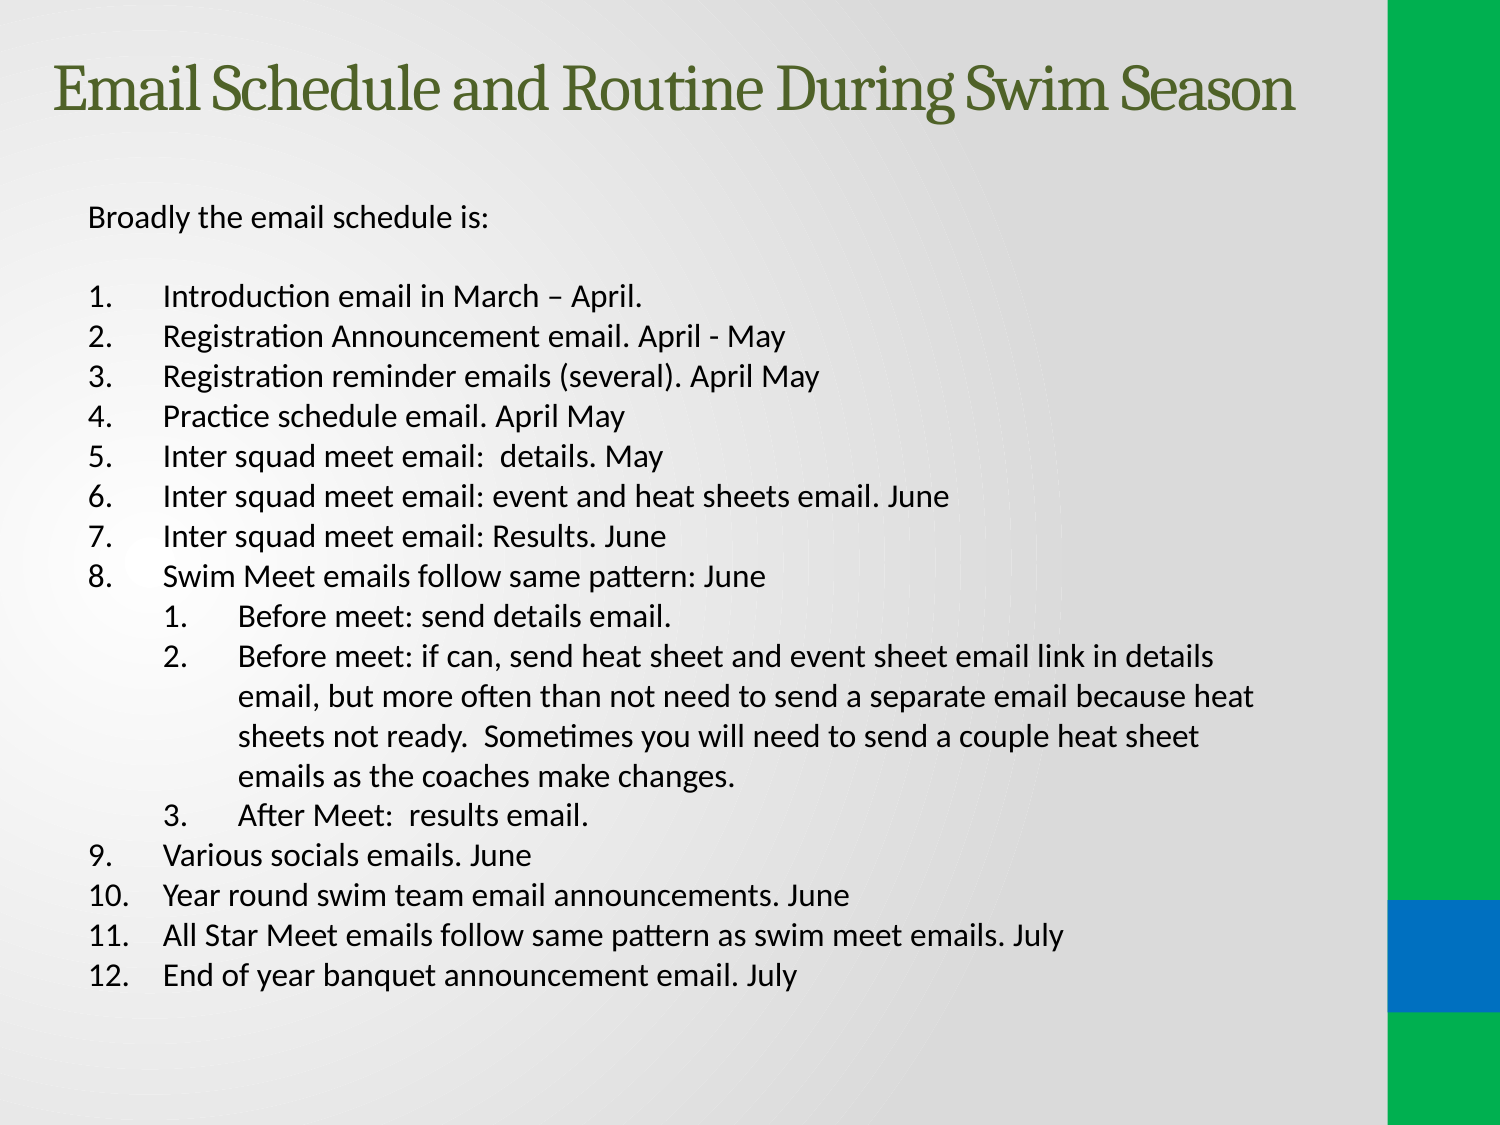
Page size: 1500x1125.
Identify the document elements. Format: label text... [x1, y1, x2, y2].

title Email Schedule and Routine During Swim Season [37, 37, 1399, 130]
text_box Broadly the email schedule is: Introduction email in March – April. Registration Announcement email. April - May Registration reminder emails (several). April May Practice schedule email. April May Inter squad meet email: details. May Inter squad meet email: event and heat sheets email. June Inter squad meet email: Results. June Swim Meet emails follow same pattern: June Before meet: send details email. Before meet: if can, send heat sheet and event sheet email link in details email, but more often than not need to send a separate email because heat sheets not ready. Sometimes you will need to send a couple heat sheet emails as the coaches make changes. After Meet: results email. Various socials emails. June Year round swim team email announcements. June All Star Meet emails follow same pattern as swim meet emails. July End of year banquet announcement email. July [73, 187, 1304, 1121]
